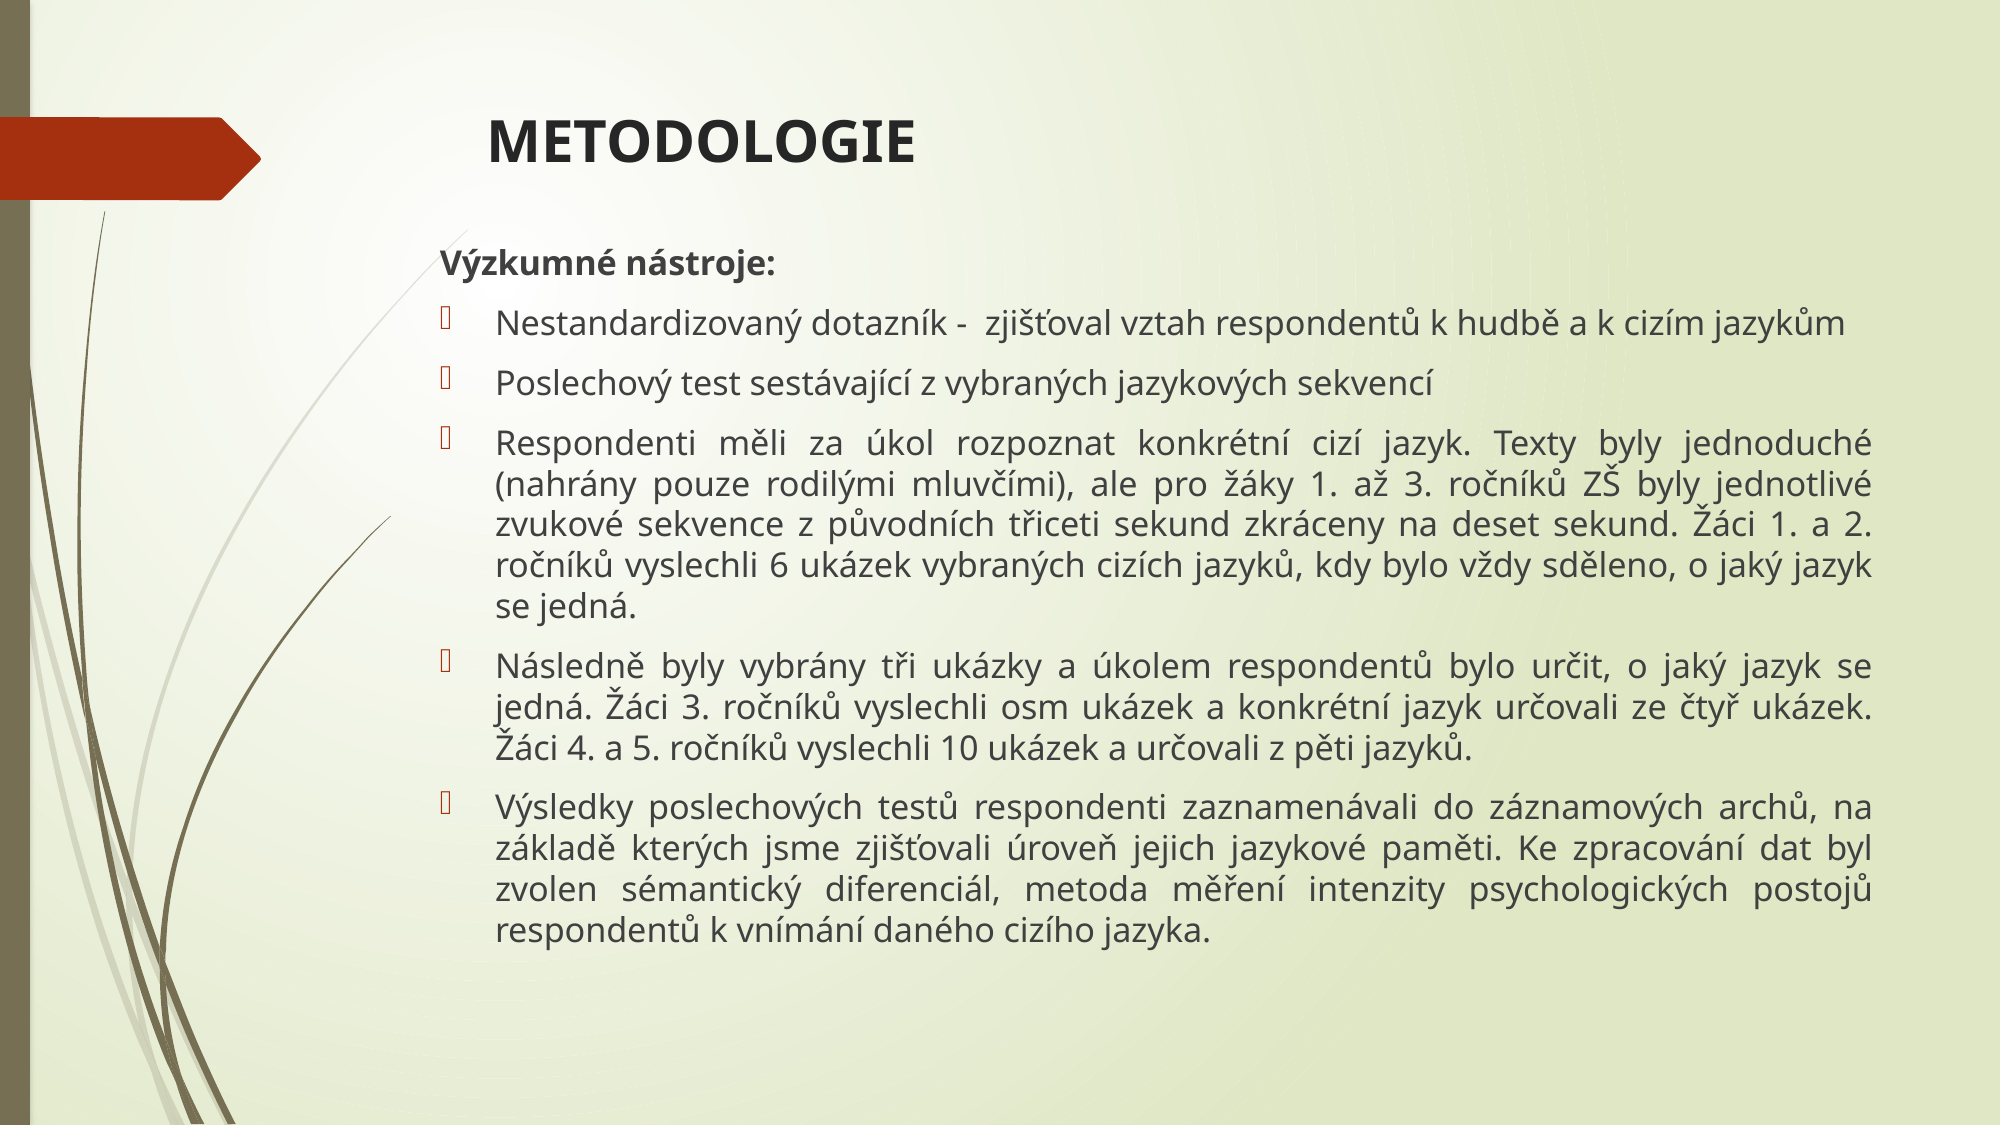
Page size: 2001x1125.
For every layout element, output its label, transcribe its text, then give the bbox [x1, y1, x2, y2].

list Výzkumné nástroje: Nestandardizovaný dotazník - zjišťoval vztah respondentů k hudbě a k cizím jazykům Poslechový test sestávající z vybraných jazykových sekvencí Respondenti měli za úkol rozpoznat konkrétní cizí jazyk. Texty byly jednoduché (nahrány pouze rodilými mluvčími), ale pro žáky 1. až 3. ročníků ZŠ byly jednotlivé zvukové sekvence z původních třiceti sekund zkráceny na deset sekund. Žáci 1. a 2. ročníků vyslechli 6 ukázek vybraných cizích jazyků, kdy bylo vždy sděleno, o jaký jazyk se jedná. Následně byly vybrány tři ukázky a úkolem respondentů bylo určit, o jaký jazyk se jedná. Žáci 3. ročníků vyslechli osm ukázek a konkrétní jazyk určovali ze čtyř ukázek. Žáci 4. a 5. ročníků vyslechli 10 ukázek a určovali z pěti jazyků. Výsledky poslechových testů respondenti zaznamenávali do záznamových archů, na základě kterých jsme zjišťovali úroveň jejich jazykové paměti. Ke zpracování dat byl zvolen sémantický diferenciál, metoda měření intenzity psychologických postojů respondentů k vnímání daného cizího jazyka. [424, 234, 1888, 970]
title METODOLOGIE [425, 97, 1888, 234]
